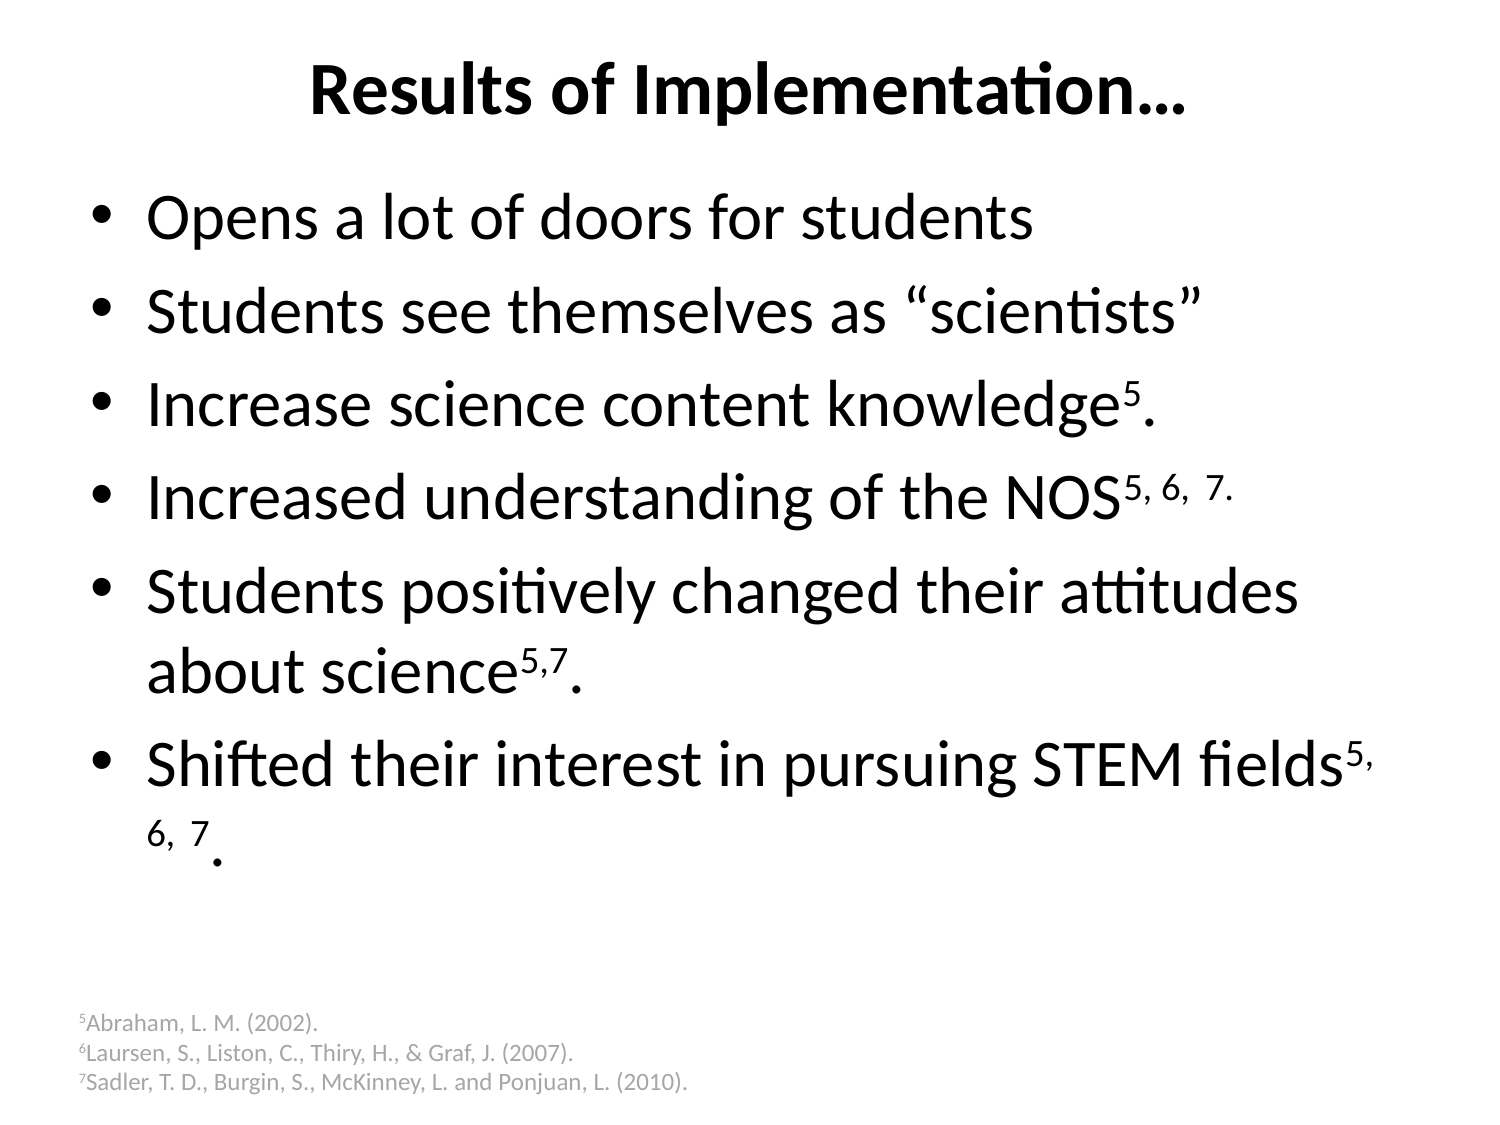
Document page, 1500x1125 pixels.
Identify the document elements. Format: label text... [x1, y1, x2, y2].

list Opens a lot of doors for students Students see themselves as “scientists” Increase science content knowledge5. Increased understanding of the NOS5, 6, 7. Students positively changed their attitudes about science5,7. Shifted their interest in pursuing STEM fields5, 6, 7. [75, 165, 1425, 909]
text_box 5Abraham, L. M. (2002). 6Laursen, S., Liston, C., Thiry, H., & Graf, J. (2007). 7Sadler, T. D., Burgin, S., McKinney, L. and Ponjuan, L. (2010). [64, 998, 1425, 1104]
title Results of Implementation… [75, 32, 1425, 138]
